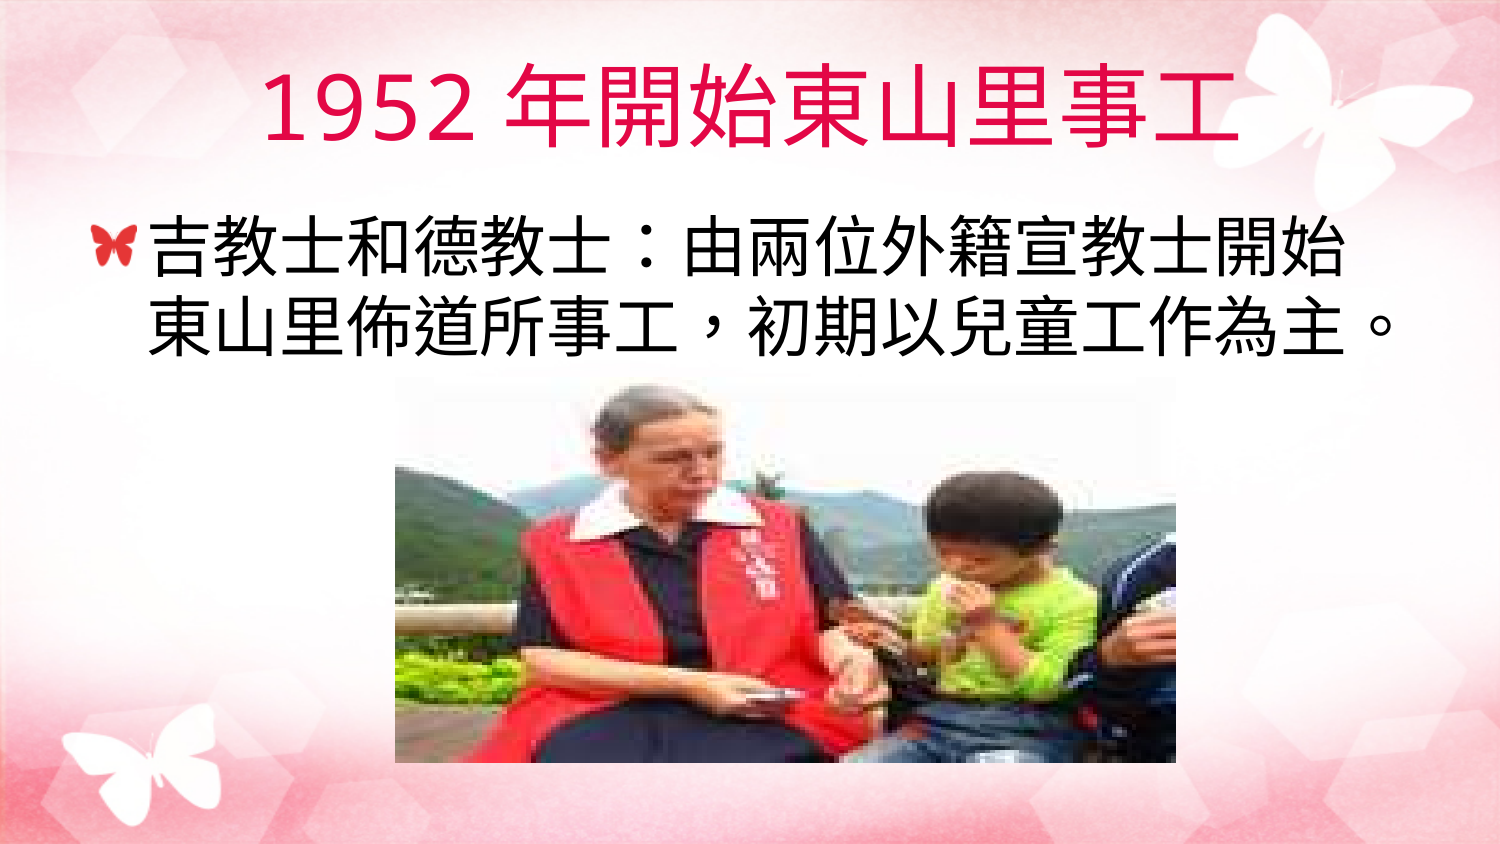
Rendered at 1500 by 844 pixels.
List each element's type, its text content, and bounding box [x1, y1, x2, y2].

list 吉教士和德教士：由兩位外籍宣教士開始東山里佈道所事工，初期以兒童工作為主。 [74, 196, 1426, 754]
picture [0, 0, 1500, 844]
title 1952年開始東山里事工 [75, 33, 1425, 175]
